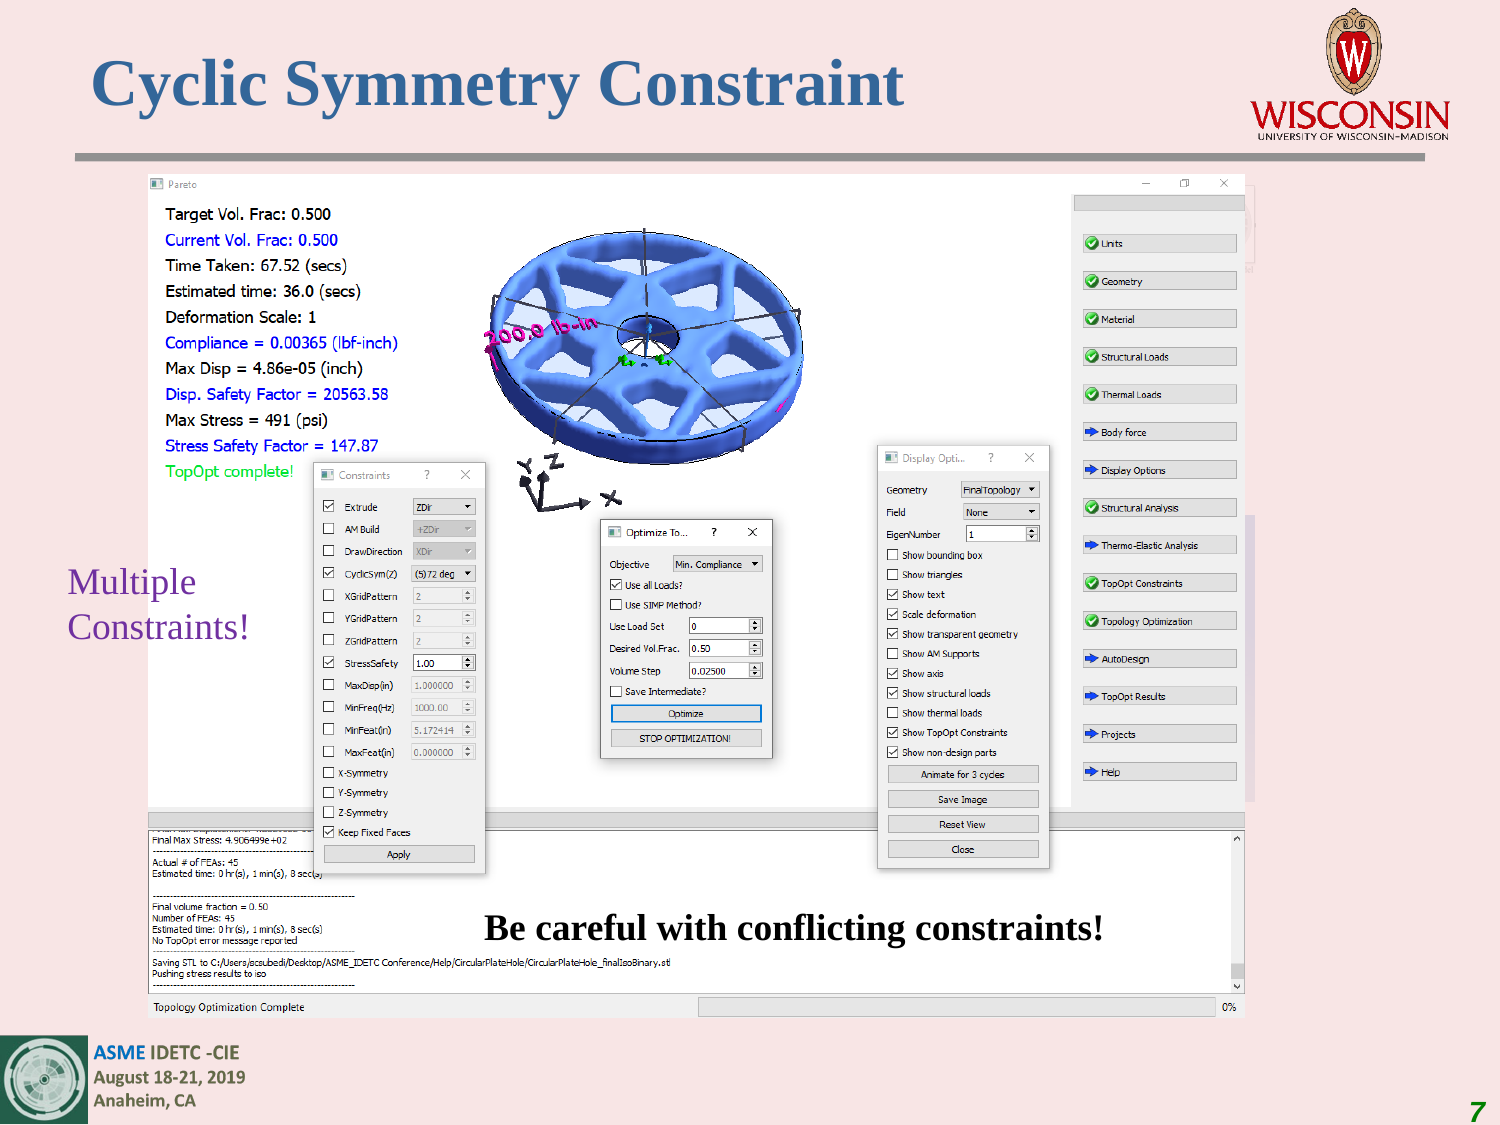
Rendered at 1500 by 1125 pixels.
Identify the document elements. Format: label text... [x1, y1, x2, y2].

picture [0, 1032, 257, 1124]
title Cyclic Symmetry Constraint [75, 37, 1425, 121]
text_box Multiple Constraints! [52, 549, 143, 655]
slide_number 7 [1412, 1085, 1500, 1124]
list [148, 174, 1246, 1019]
picture [1250, 8, 1450, 140]
